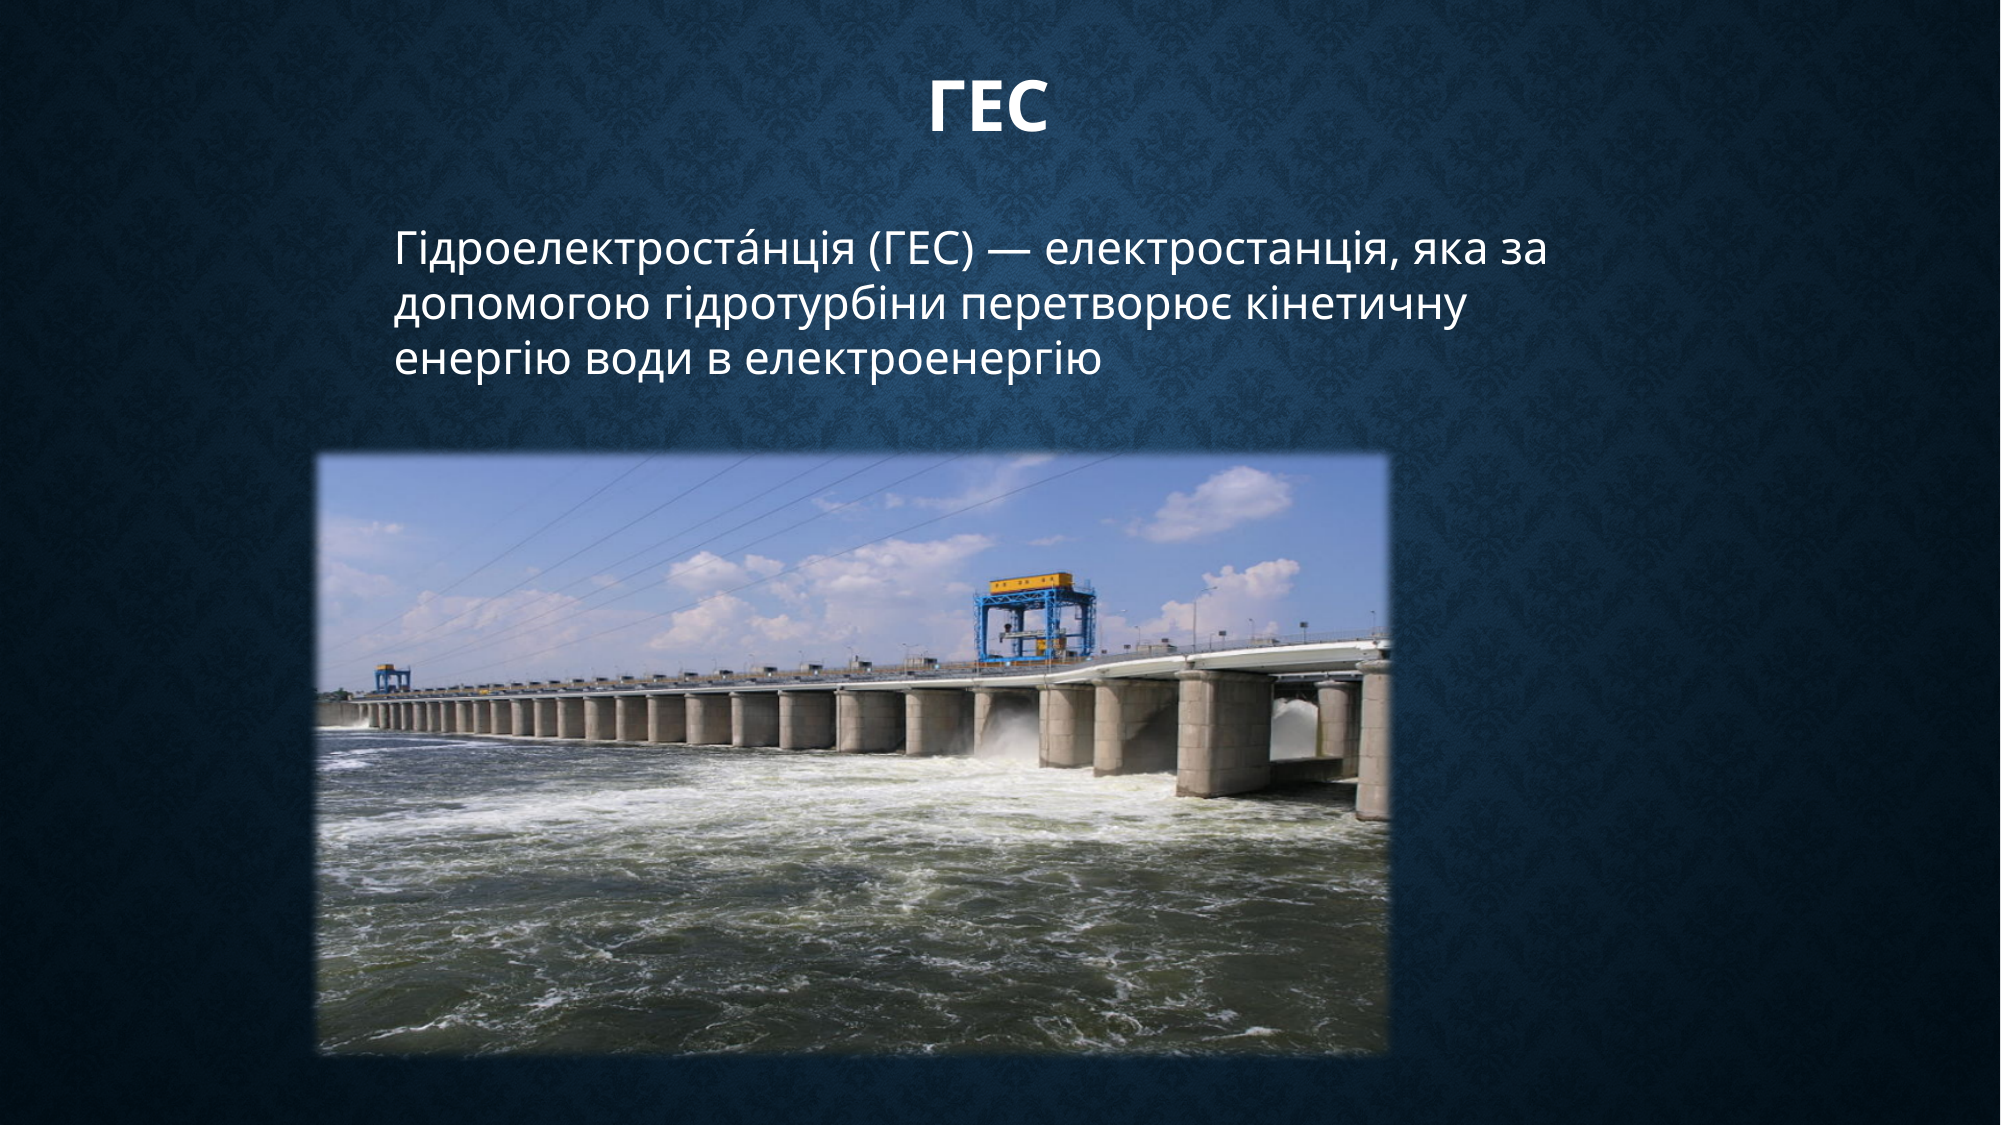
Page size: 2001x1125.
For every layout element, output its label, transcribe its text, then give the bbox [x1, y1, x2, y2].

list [308, 444, 1399, 1064]
text_box Гідроелектроста́нція (ГЕС) — електростанція, яка за допомогою гідротурбіни перетворює кінетичну енергію води в електроенергію [378, 210, 1598, 391]
title ГЕС [139, 0, 1838, 218]
